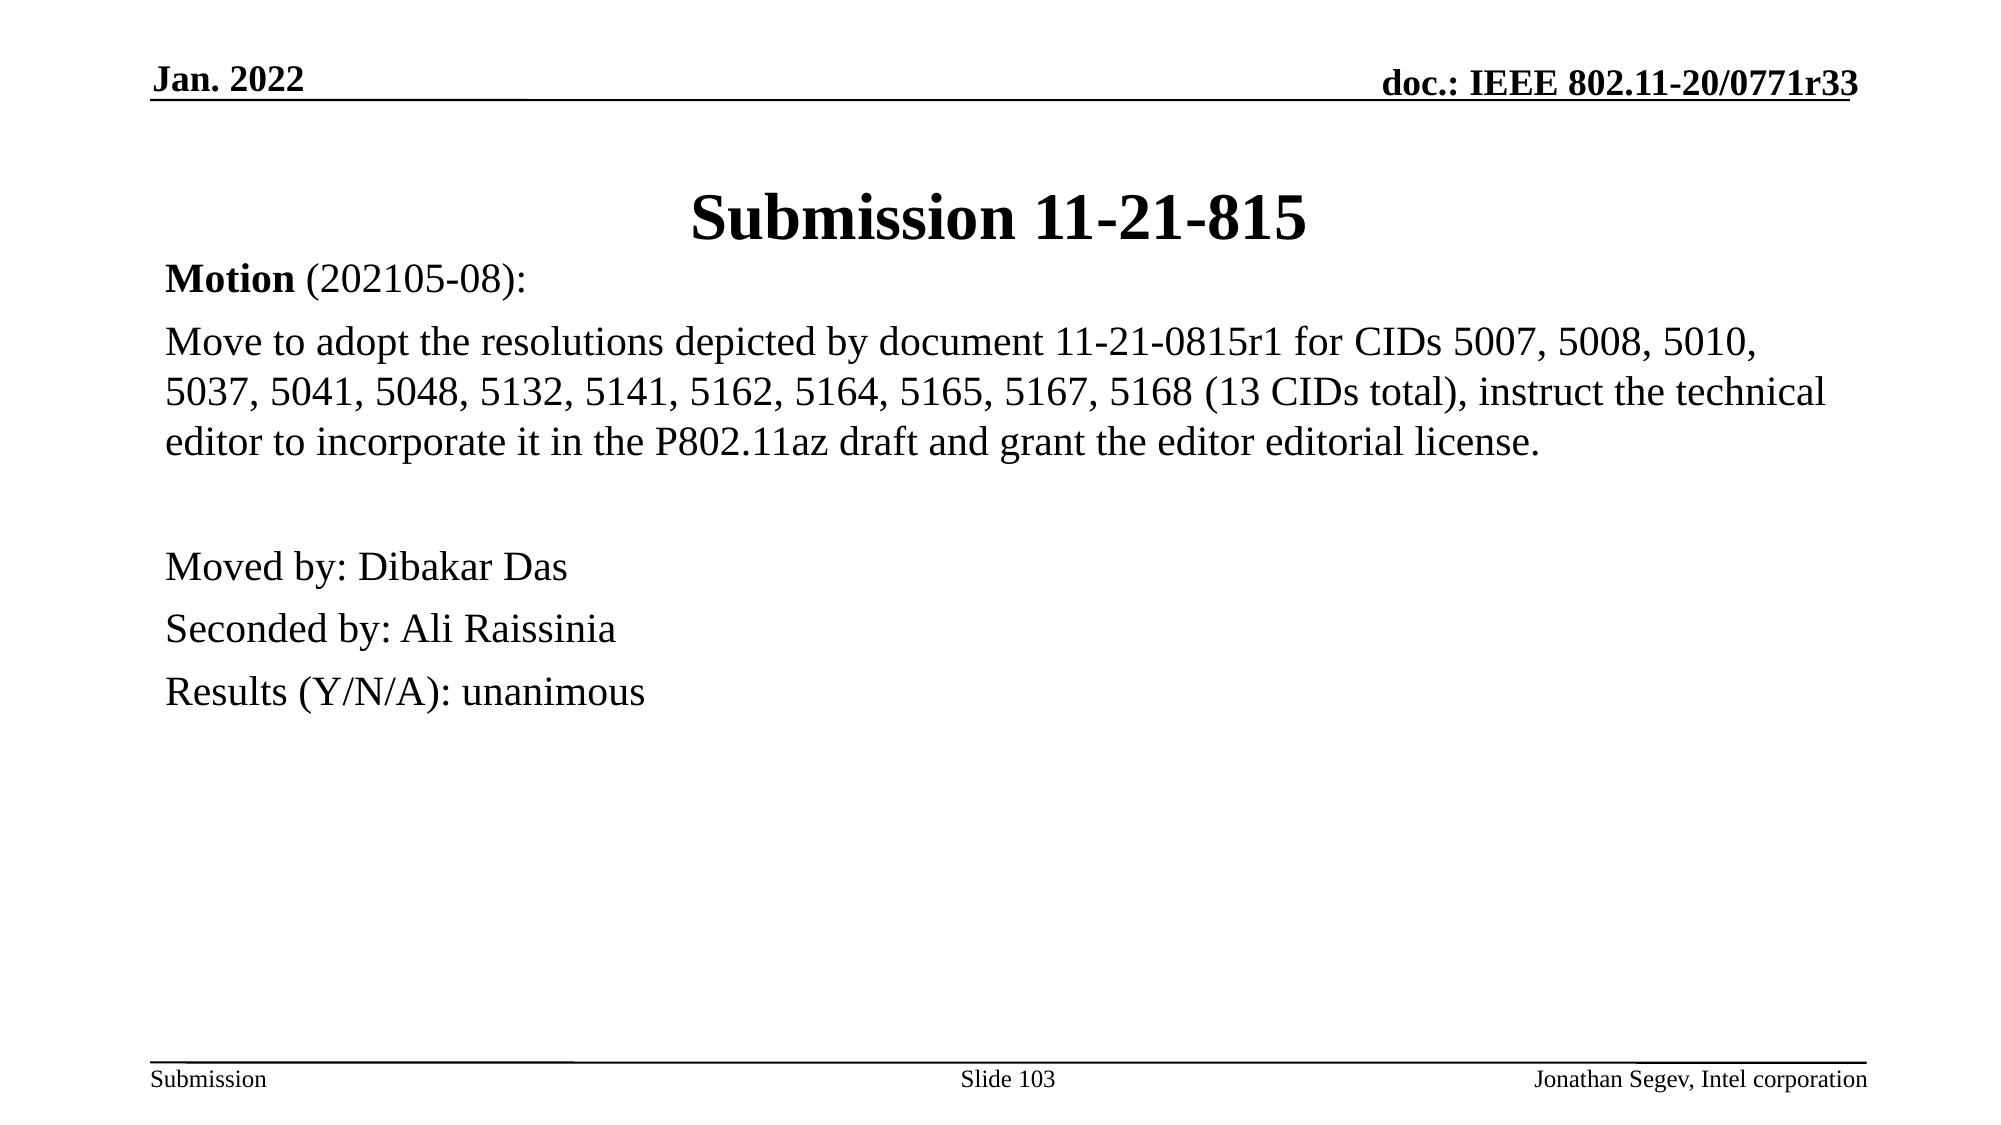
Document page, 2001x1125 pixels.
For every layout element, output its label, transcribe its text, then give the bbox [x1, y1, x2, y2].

title Submission 11-21-815 [149, 124, 1850, 243]
footer Jonathan Segev, Intel corporation [1171, 1061, 1869, 1093]
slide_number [152, 54, 563, 100]
list Motion (202105-08): Move to adopt the resolutions depicted by document 11-21-0815r1 for CIDs 5007, 5008, 5010, 5037, 5041, 5048, 5132, 5141, 5162, 5164, 5165, 5167, 5168 (13 CIDs total), instruct the technical editor to incorporate it in the P802.11az draft and grant the editor editorial license. Moved by: Dibakar Das Seconded by: Ali Raissinia Results (Y/N/A): unanimous [149, 243, 1850, 1000]
slide_number Slide 103 [950, 1061, 1067, 1123]
